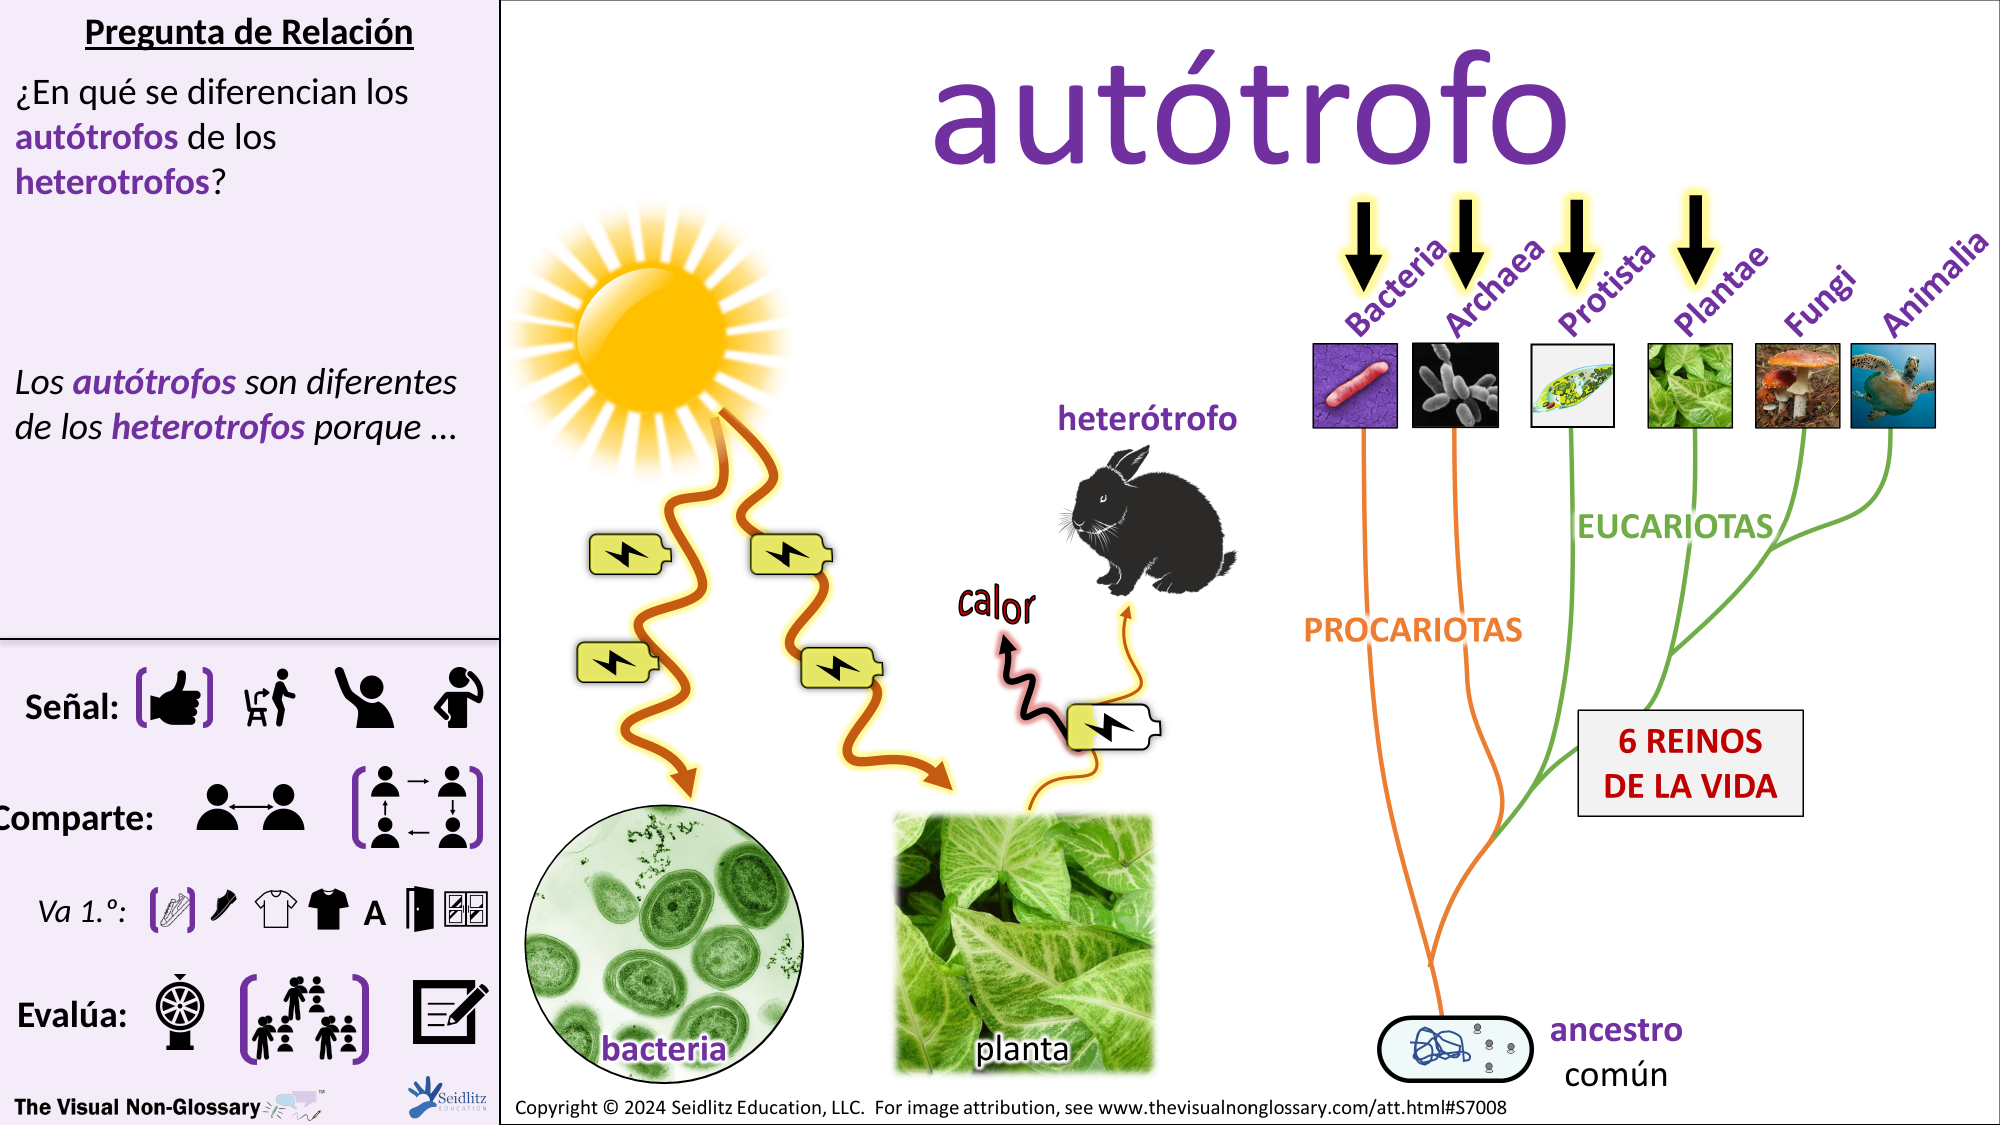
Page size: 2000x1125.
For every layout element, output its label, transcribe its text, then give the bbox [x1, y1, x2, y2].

picture [0, 1084, 328, 1125]
picture [305, 886, 352, 932]
picture [499, 0, 2000, 1125]
picture [403, 1073, 495, 1125]
text_box Pregunta de Relación [70, 0, 430, 59]
picture [194, 784, 307, 830]
picture [397, 886, 490, 932]
picture [428, 667, 490, 728]
picture [136, 667, 214, 728]
text_box Señal: [10, 674, 135, 735]
picture [142, 974, 218, 1051]
picture [253, 886, 299, 932]
text_box ¿En qué se diferencian los autótrofos de los heterotrofos? [0, 59, 494, 210]
text_box Comparte: [0, 785, 170, 846]
picture [239, 667, 301, 728]
picture [239, 974, 370, 1066]
text_box Los autótrofos son diferentes de los heterotrofos porque ... [0, 349, 494, 455]
text_box Evalúa: [2, 982, 137, 1043]
picture [334, 667, 395, 728]
text_box A [348, 880, 402, 941]
picture [413, 974, 490, 1051]
picture [202, 886, 241, 925]
picture [352, 766, 484, 850]
text_box Va 1.º: [22, 881, 143, 937]
picture [149, 886, 196, 934]
